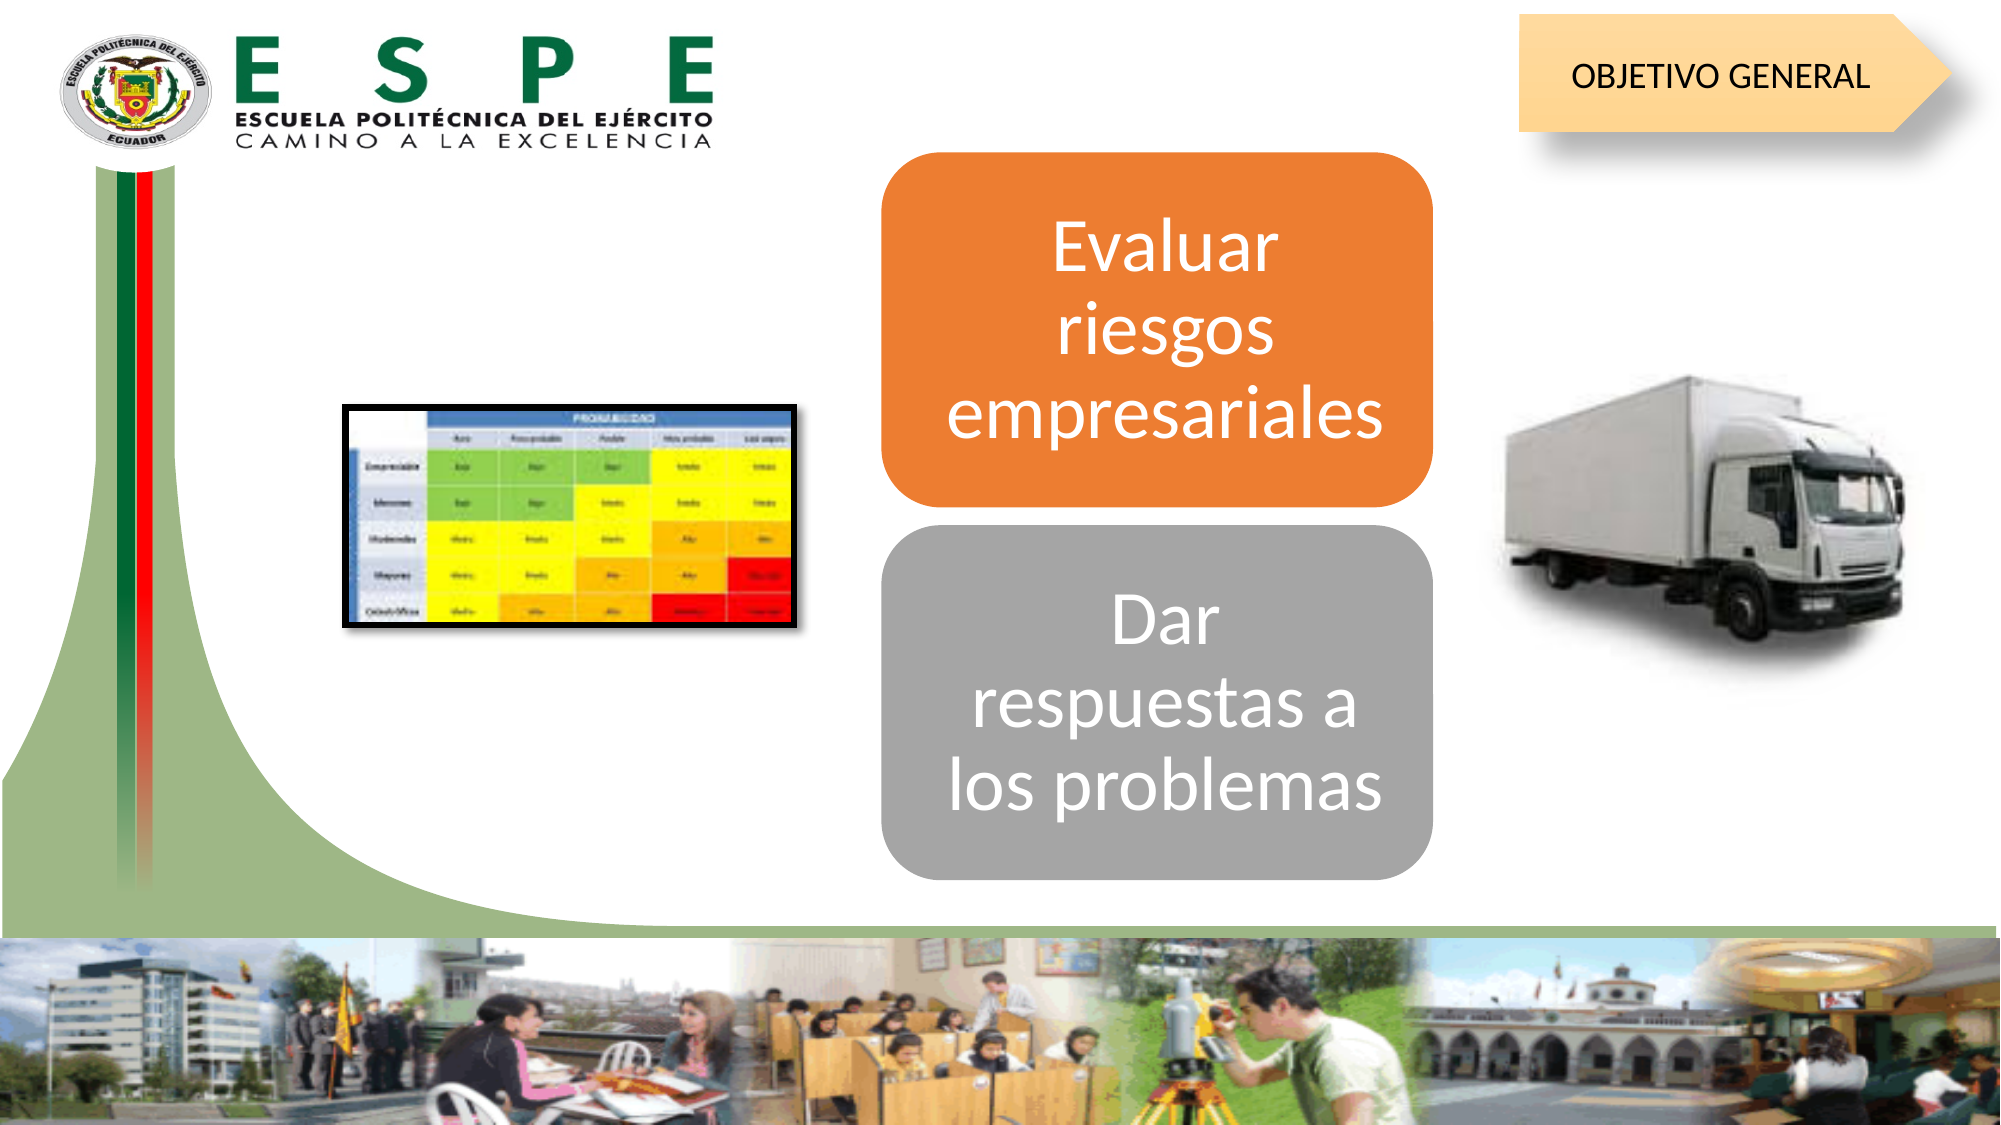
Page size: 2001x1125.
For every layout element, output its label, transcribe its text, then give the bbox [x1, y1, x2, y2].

picture [23, 18, 749, 165]
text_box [390, 152, 1924, 881]
text_box OBJETIVO GENERAL [1518, 13, 1953, 133]
picture [348, 410, 792, 623]
picture [1453, 315, 1966, 718]
picture [0, 938, 2000, 1125]
